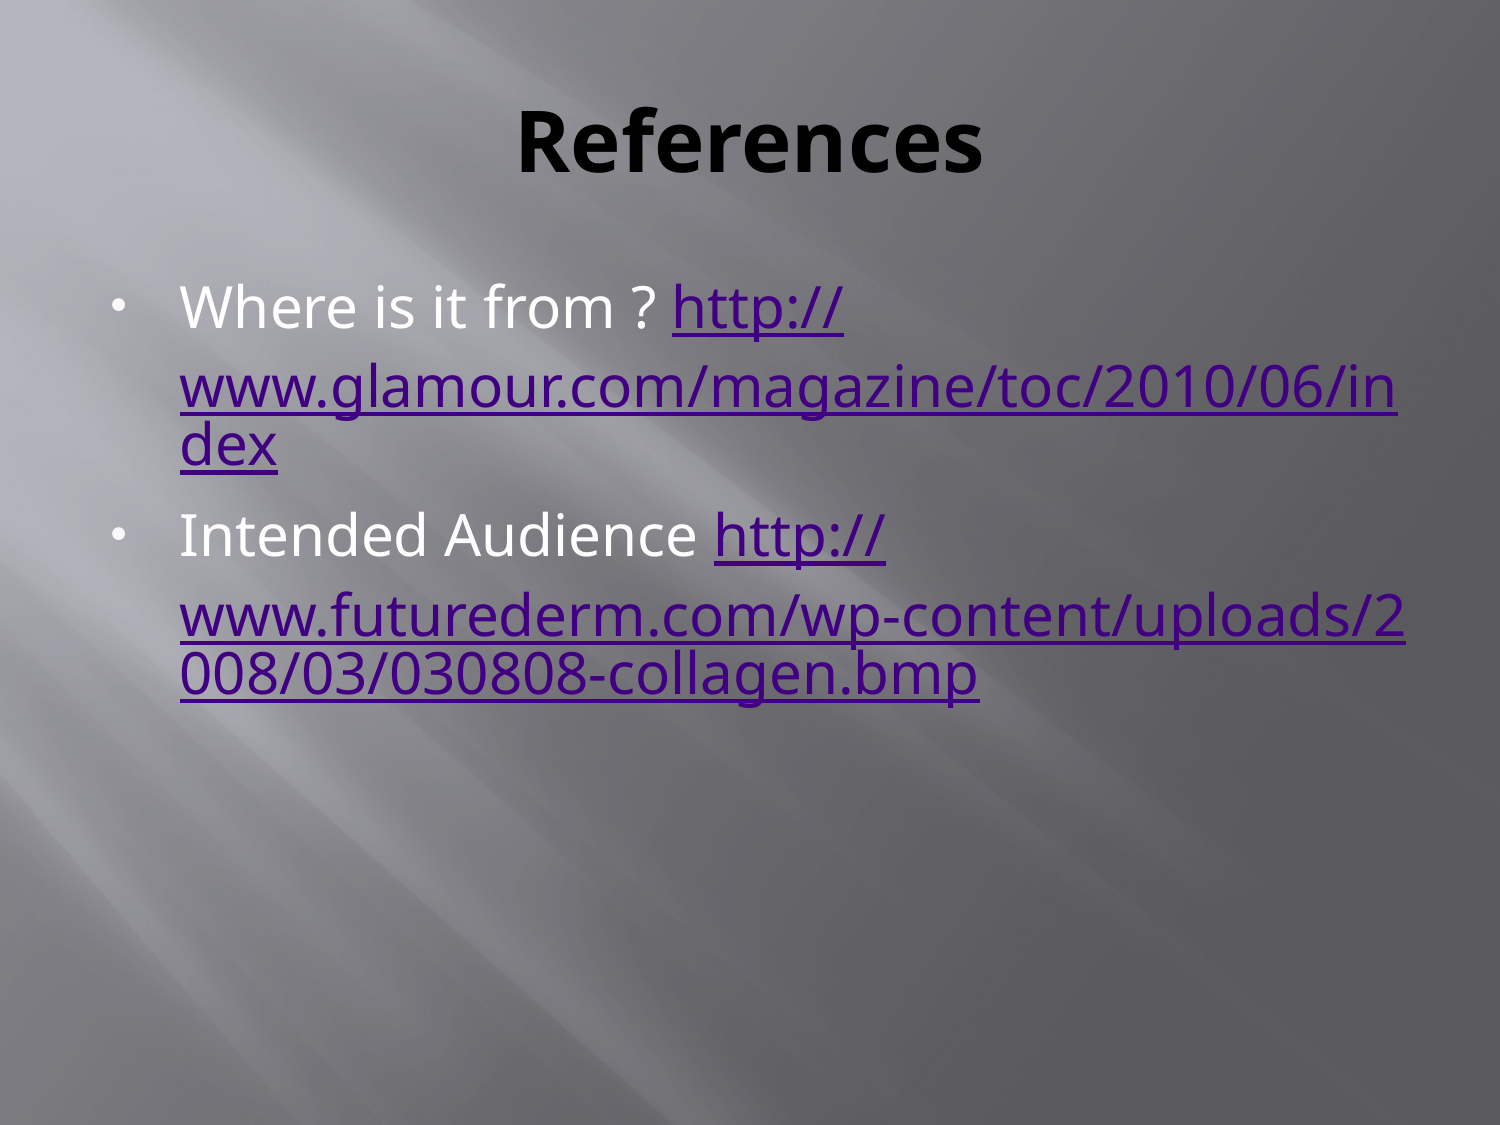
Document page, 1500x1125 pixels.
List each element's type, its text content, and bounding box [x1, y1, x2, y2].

title References [75, 45, 1425, 233]
list Where is it from ? http://www.glamour.com/magazine/toc/2010/06/index Intended Audience http://www.futurederm.com/wp-content/uploads/2008/03/030808-collagen.bmp [75, 262, 1425, 1035]
